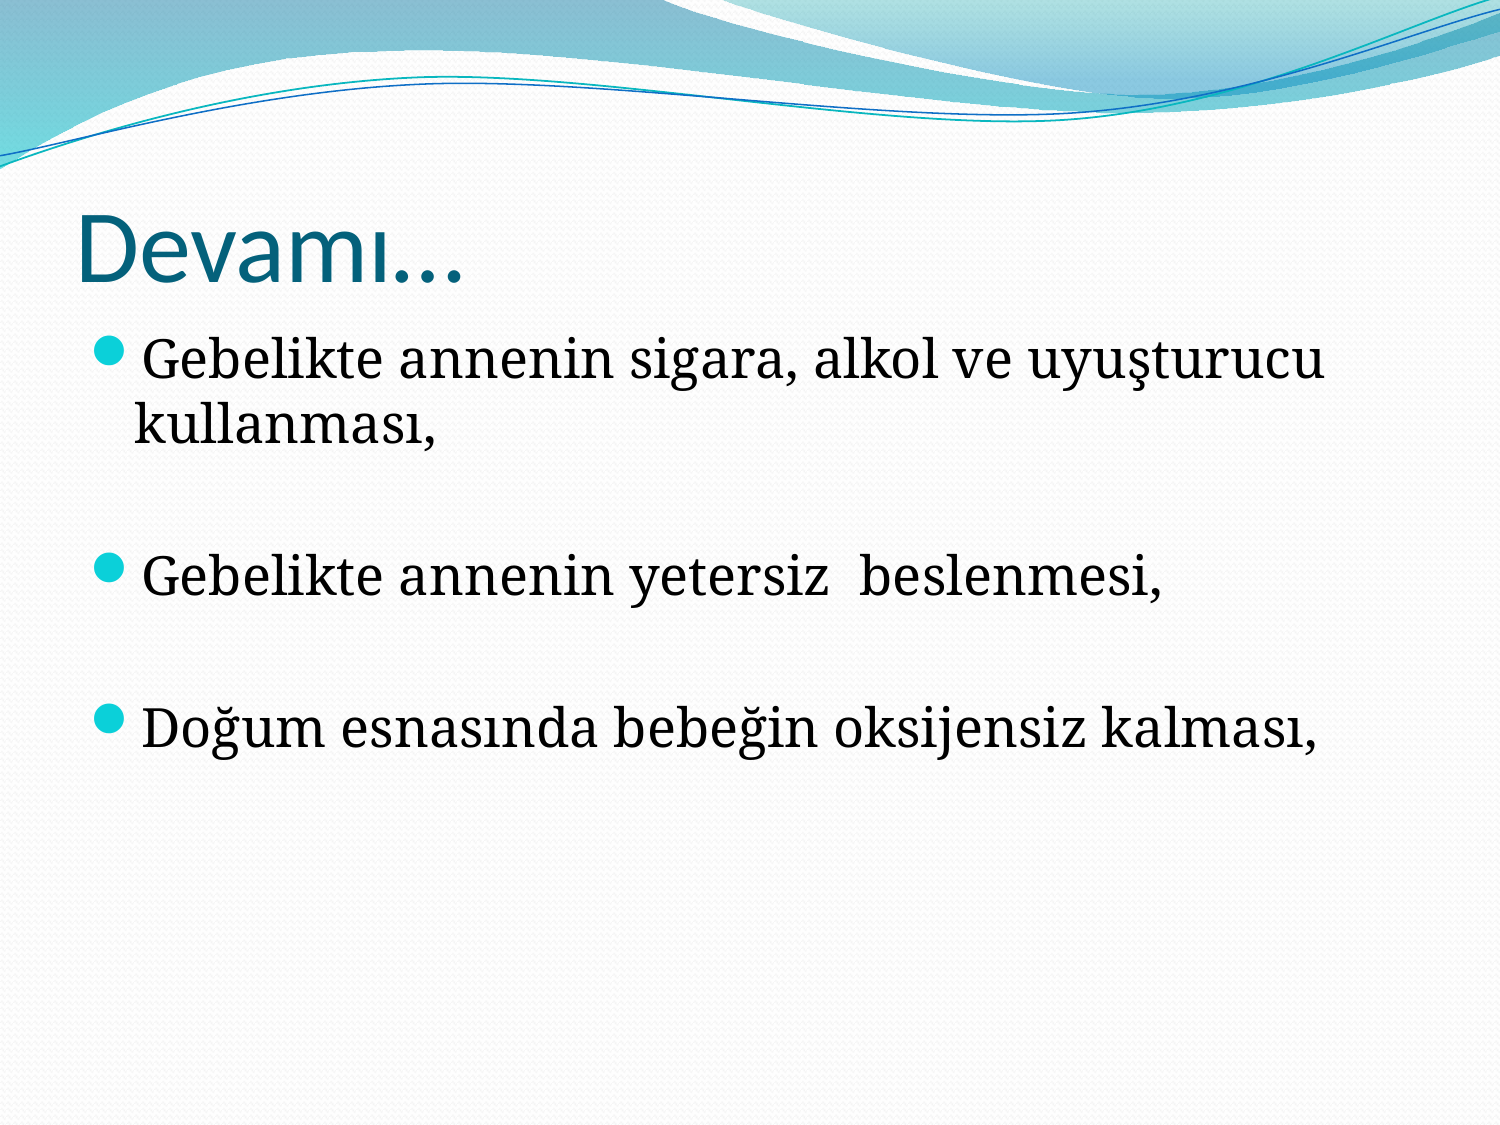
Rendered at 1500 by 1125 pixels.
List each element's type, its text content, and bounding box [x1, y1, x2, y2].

list Gebelikte annenin sigara, alkol ve uyuşturucu kullanması, Gebelikte annenin yetersiz beslenmesi, Doğum esnasında bebeğin oksijensiz kalması, [75, 317, 1425, 1038]
title Devamı… [75, 115, 1425, 303]
